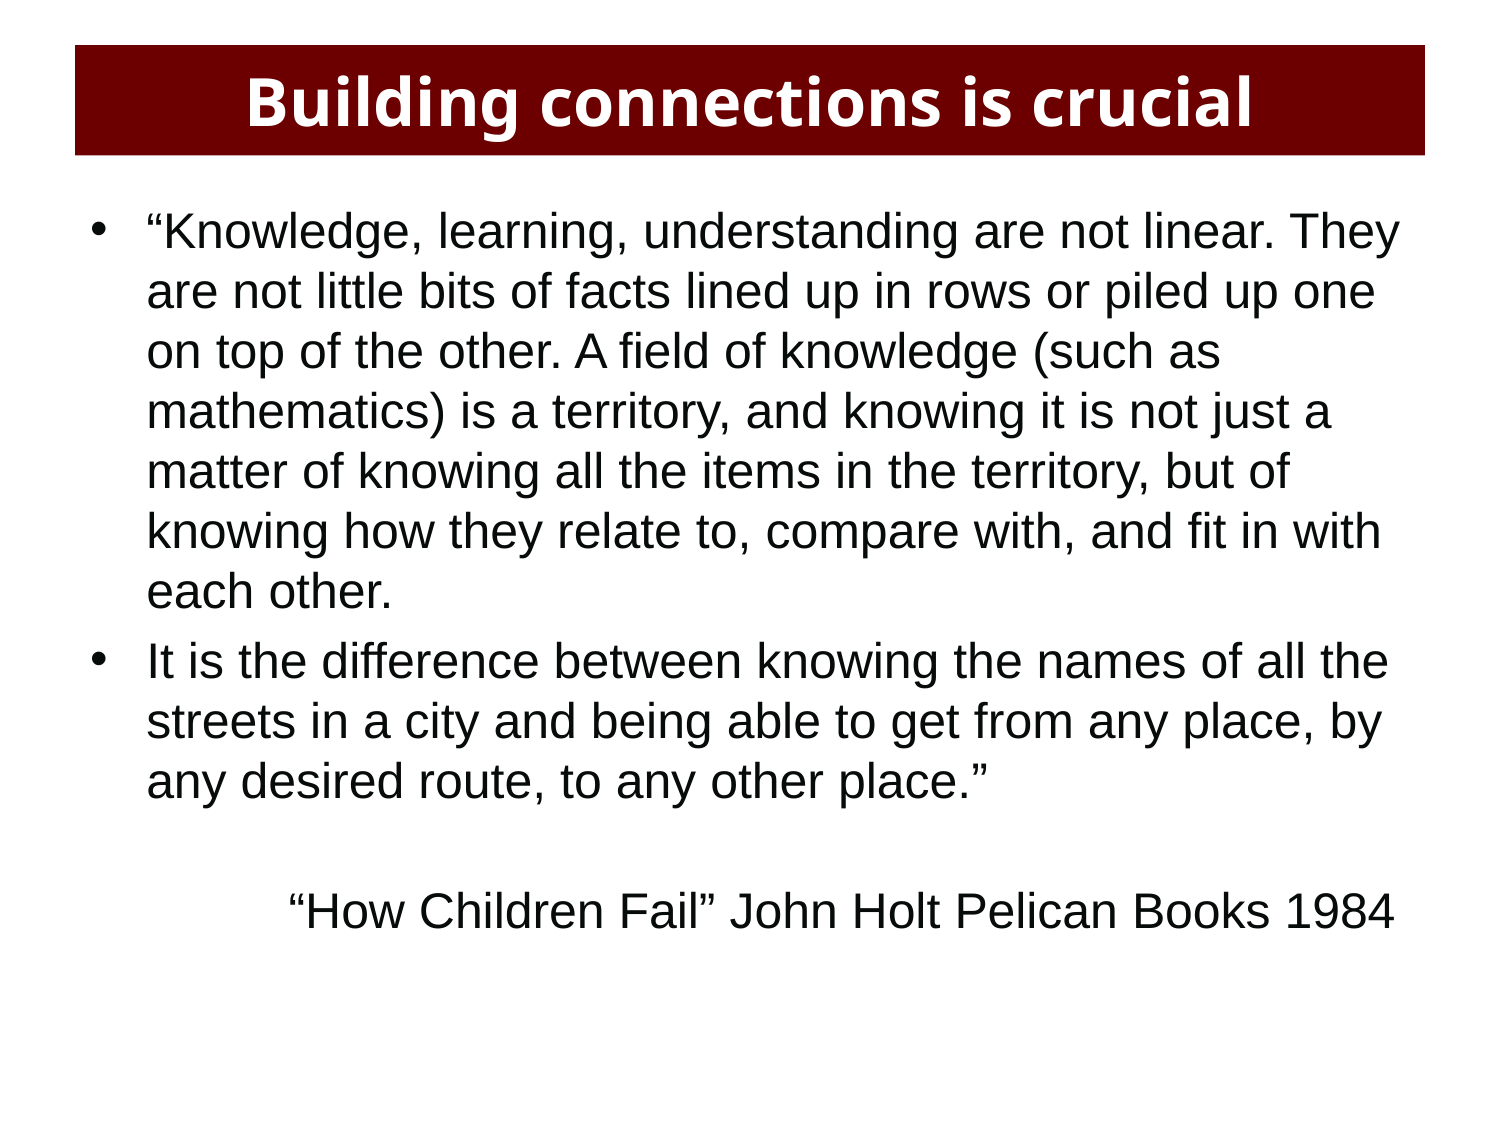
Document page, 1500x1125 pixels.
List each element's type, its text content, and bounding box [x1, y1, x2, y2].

list “Knowledge, learning, understanding are not linear. They are not little bits of facts lined up in rows or piled up one on top of the other. A field of knowledge (such as mathematics) is a territory, and knowing it is not just a matter of knowing all the items in the territory, but of knowing how they relate to, compare with, and fit in with each other. It is the difference between knowing the names of all the streets in a city and being able to get from any place, by any desired route, to any other place.” “How Children Fail” John Holt Pelican Books 1984 [75, 190, 1425, 1005]
title Building connections is crucial [75, 45, 1425, 156]
